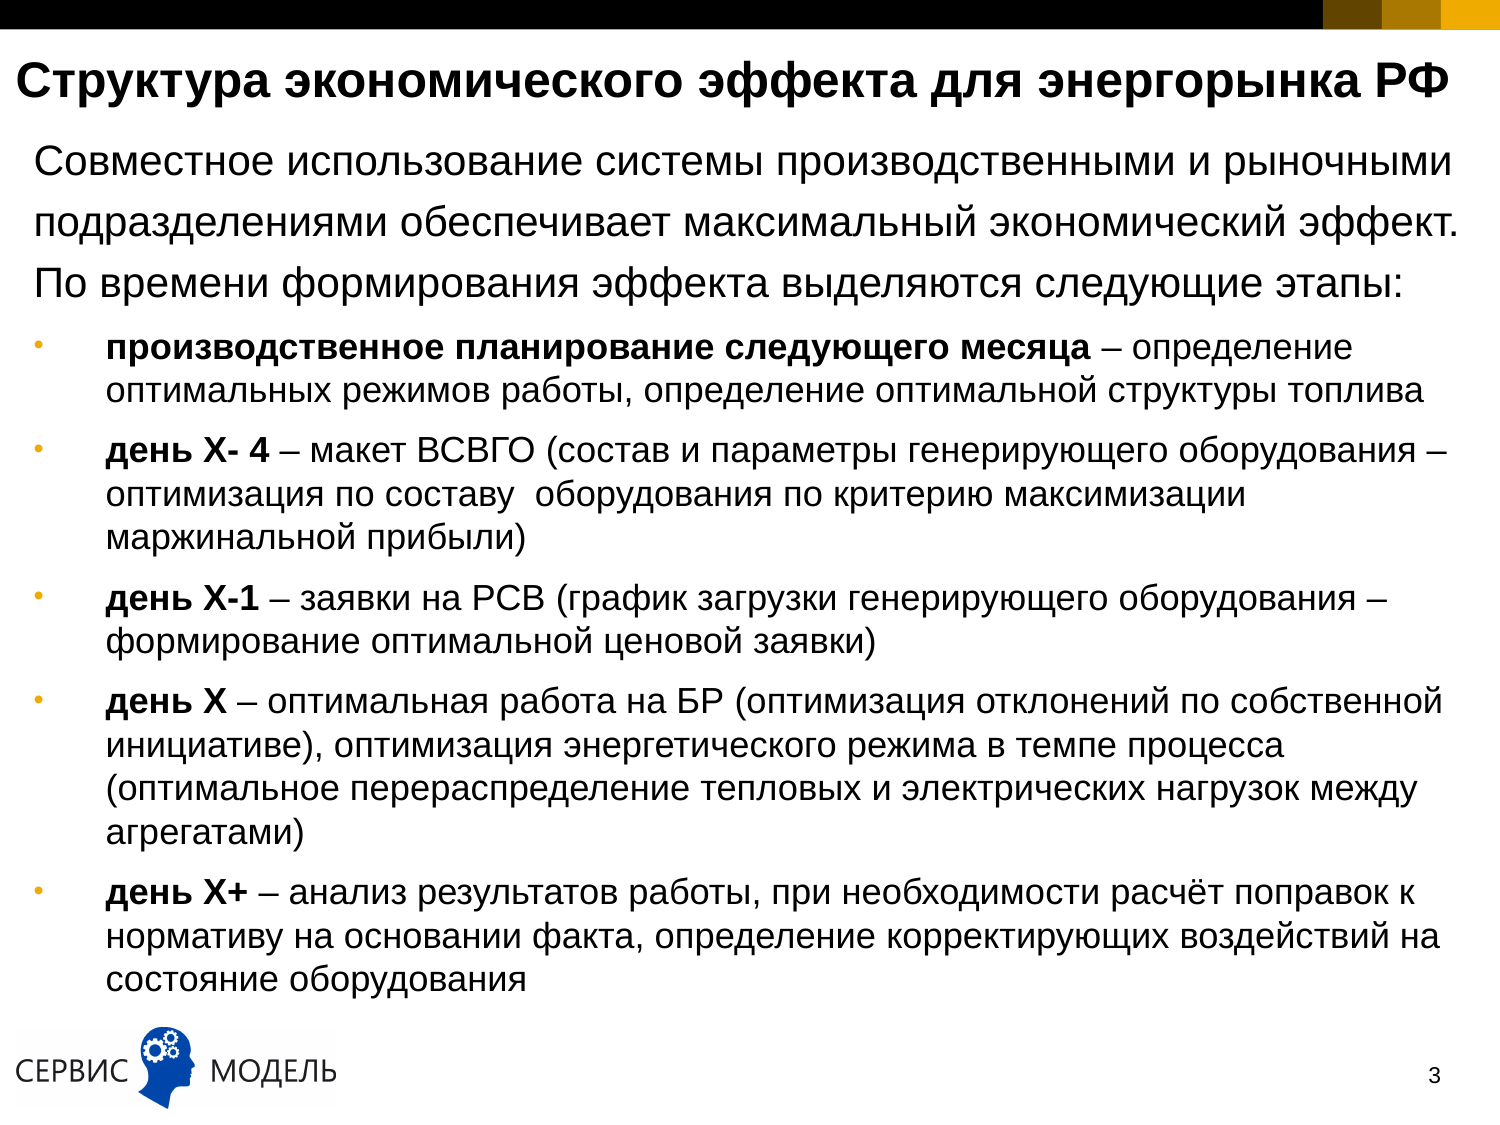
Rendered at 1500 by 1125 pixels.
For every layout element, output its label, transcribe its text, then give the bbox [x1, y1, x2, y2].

picture [16, 1027, 336, 1109]
list Совместное использование системы производственными и рыночными подразделениями обеспечивает максимальный экономический эффект. По времени формирования эффекта выделяются следующие этапы: производственное планирование следующего месяца – определение оптимальных режимов работы, определение оптимальной структуры топлива день Х- 4 – макет ВСВГО (состав и параметры генерирующего оборудования – оптимизация по составу оборудования по критерию максимизации маржинальной прибыли) день Х-1 – заявки на РСВ (график загрузки генерирующего оборудования –формирование оптимальной ценовой заявки) день Х – оптимальная работа на БР (оптимизация отклонений по собственной инициативе), оптимизация энергетического режима в темпе процесса (оптимальное перераспределение тепловых и электрических нагрузок между агрегатами) день Х+ – анализ результатов работы, при необходимости расчёт поправок к нормативу на основании факта, определение корректирующих воздействий на состояние оборудования [33, 123, 1469, 1052]
title Структура экономического эффекта для энергорынка РФ [15, 47, 1500, 109]
